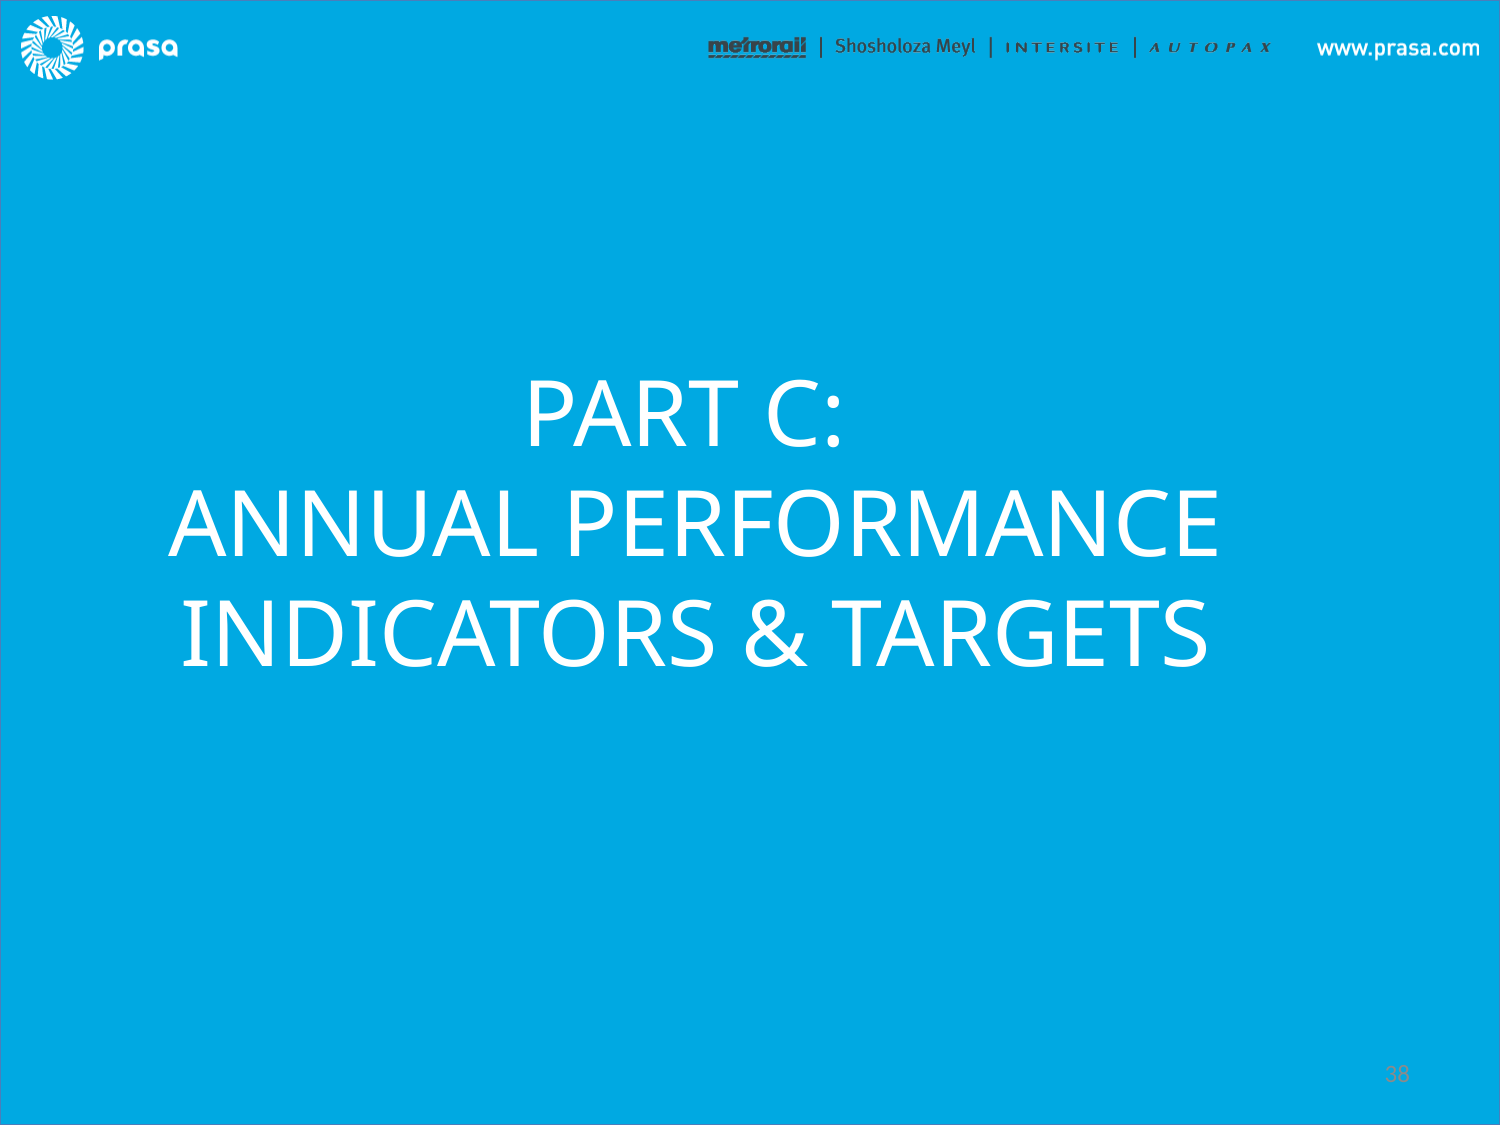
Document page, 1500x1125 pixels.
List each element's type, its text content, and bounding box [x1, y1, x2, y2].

picture [953, 43, 959, 50]
slide_number 38 [1074, 1042, 1425, 1103]
picture [1450, 43, 1459, 55]
picture [848, 39, 854, 52]
picture [1388, 43, 1395, 55]
picture [1096, 43, 1104, 51]
picture [1017, 43, 1026, 52]
picture [1421, 43, 1429, 55]
title PART C: ANNUAL PERFORMANCE INDICATORS & TARGETS [21, 267, 1372, 772]
picture [1033, 43, 1041, 51]
picture [1344, 43, 1358, 55]
picture [129, 40, 143, 56]
picture [1410, 43, 1418, 55]
picture [1075, 43, 1081, 52]
picture [100, 40, 114, 59]
picture [147, 40, 159, 56]
picture [1397, 43, 1406, 55]
picture [923, 42, 929, 52]
picture [1376, 43, 1384, 60]
picture [1318, 43, 1324, 55]
picture [118, 40, 127, 55]
picture [1463, 43, 1478, 55]
picture [22, 17, 83, 79]
picture [1061, 43, 1068, 52]
picture [709, 41, 727, 52]
picture [1440, 43, 1447, 55]
picture [878, 39, 884, 52]
picture [162, 40, 177, 56]
picture [730, 37, 792, 58]
picture [1361, 43, 1367, 55]
picture [1327, 43, 1341, 55]
picture [837, 41, 844, 52]
